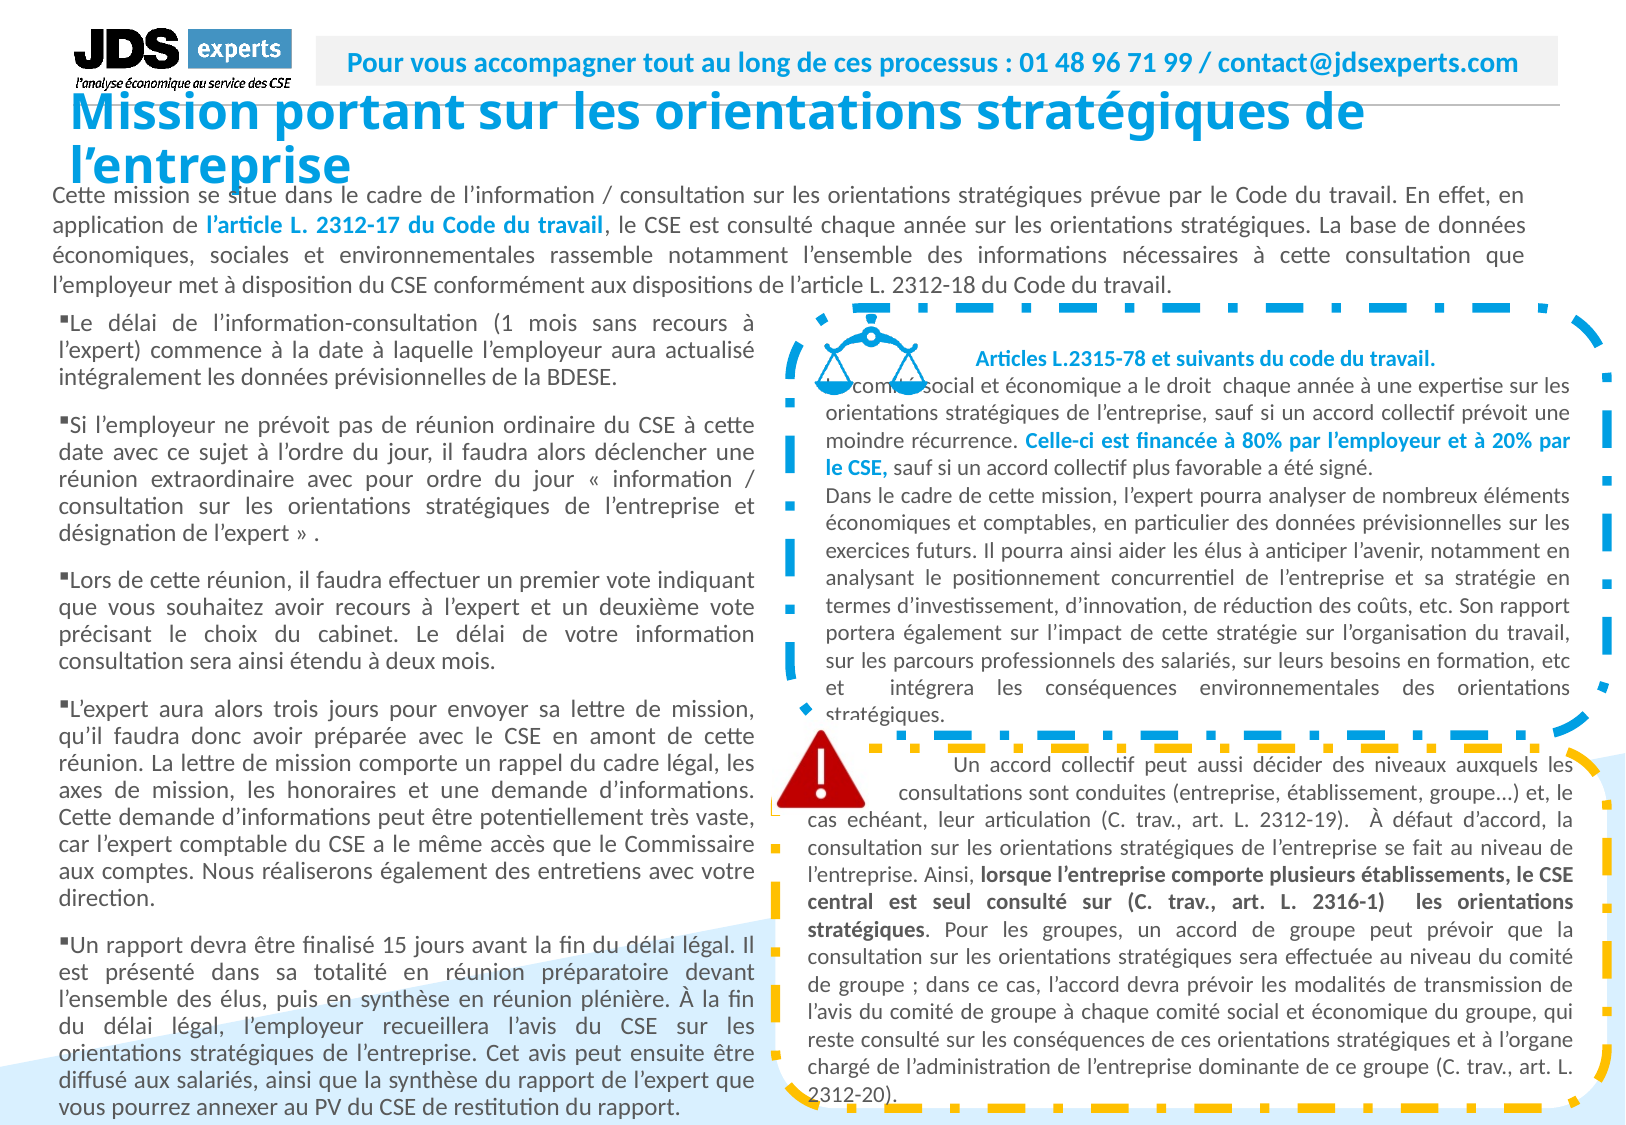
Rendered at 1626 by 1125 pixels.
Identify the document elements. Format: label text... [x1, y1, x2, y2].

picture [58, 7, 307, 111]
picture [814, 343, 928, 411]
text_box Un accord collectif peut aussi décider des niveaux auxquels les consultations sont conduites (entreprise, établissement, groupe...) et, le cas échéant, leur articulation (C. trav., art. L. 2312-19). À défaut d’accord, la consultation sur les orientations stratégiques de l’entreprise se fait au niveau de l’entreprise. Ainsi, lorsque l’entreprise comporte plusieurs établissements, le CSE central est seul consulté sur (C. trav., art. L. 2316-1) les orientations stratégiques. Pour les groupes, un accord de groupe peut prévoir que la consultation sur les orientations stratégiques sera effectuée au niveau du comité de groupe ; dans ce cas, l’accord devra prévoir les modalités de transmission de l’avis du comité de groupe à chaque comité social et économique du groupe, qui reste consulté sur les conséquences de ces orientations stratégiques et à l’organe chargé de l’administration de l’entreprise dominante de ce groupe (C. trav., art. L. 2312-20). [774, 747, 1609, 1110]
text_box Cette mission se situe dans le cadre de l’information / consultation sur les orientations stratégiques prévue par le Code du travail. En effet, en application de l’article L. 2312-17 du Code du travail, le CSE est consulté chaque année sur les orientations stratégiques. La base de données économiques, sociales et environnementales rassemble notamment l’ensemble des informations nécessaires à cette consultation que l’employeur met à disposition du CSE conformément aux dispositions de l’article L. 2312-18 du Code du travail. [37, 171, 1543, 306]
picture [771, 720, 869, 815]
picture [896, 358, 921, 381]
text_box Articles L.2315-78 et suivants du code du travail. Le comité social et économique a le droit chaque année à une expertise sur les orientations stratégiques de l’entreprise, sauf si un accord collectif prévoit une moindre récurrence. Celle-ci est financée à 80% par l’employeur et à 20% par le CSE, sauf si un accord collectif plus favorable a été signé. Dans le cadre de cette mission, l’expert pourra analyser de nombreux éléments économiques et comptables, en particulier des données prévisionnelles sur les exercices futurs. Il pourra ainsi aider les élus à anticiper l’avenir, notamment en analysant le positionnement concurrentiel de l’entreprise et sa stratégie en termes d’investissement, d’innovation, de réduction des coûts, etc. Son rapport portera également sur l’impact de cette stratégie sur l’organisation du travail, sur les parcours professionnels des salariés, sur leurs besoins en formation, etc et intégrera les conséquences environnementales des orientations stratégiques. [788, 306, 1609, 737]
picture [868, 333, 875, 340]
text_box Pour vous accompagner tout au long de ces processus : 01 48 96 71 99 / contact@jdsexperts.com [315, 35, 1558, 86]
list Le délai de l’information-consultation (1 mois sans recours à l’expert) commence à la date à laquelle l’employeur aura actualisé intégralement les données prévisionnelles de la BDESE. Si l’employeur ne prévoit pas de réunion ordinaire du CSE à cette date avec ce sujet à l’ordre du jour, il faudra alors déclencher une réunion extraordinaire avec pour ordre du jour « information / consultation sur les orientations stratégiques de l’entreprise et désignation de l’expert » . Lors de cette réunion, il faudra effectuer un premier vote indiquant que vous souhaitez avoir recours à l’expert et un deuxième vote précisant le choix du cabinet. Le délai de votre information consultation sera ainsi étendu à deux mois. L’expert aura alors trois jours pour envoyer sa lettre de mission, qu’il faudra donc avoir préparée avec le CSE en amont de cette réunion. La lettre de mission comporte un rappel du cadre légal, les axes de mission, les honoraires et une demande d’informations. Cette demande d’informations peut être potentiellement très vaste, car l’expert comptable du CSE a le même accès que le Commissaire aux comptes. Nous réaliserons également des entretiens avec votre direction. Un rapport devra être finalisé 15 jours avant la fin du délai légal. Il est présenté dans sa totalité en réunion préparatoire devant l’ensemble des élus, puis en synthèse en réunion plénière. À la fin du délai légal, l’employeur recueillera l’avis du CSE sur les orientations stratégiques de l’entreprise. Cet avis peut ensuite être diffusé aux salariés, ainsi que la synthèse du rapport de l’expert que vous pourrez annexer au PV du CSE de restitution du rapport. [58, 310, 757, 1121]
picture [822, 358, 846, 381]
title Mission portant sur les orientations stratégiques de l’entreprise [69, 116, 1557, 226]
picture [814, 297, 928, 381]
